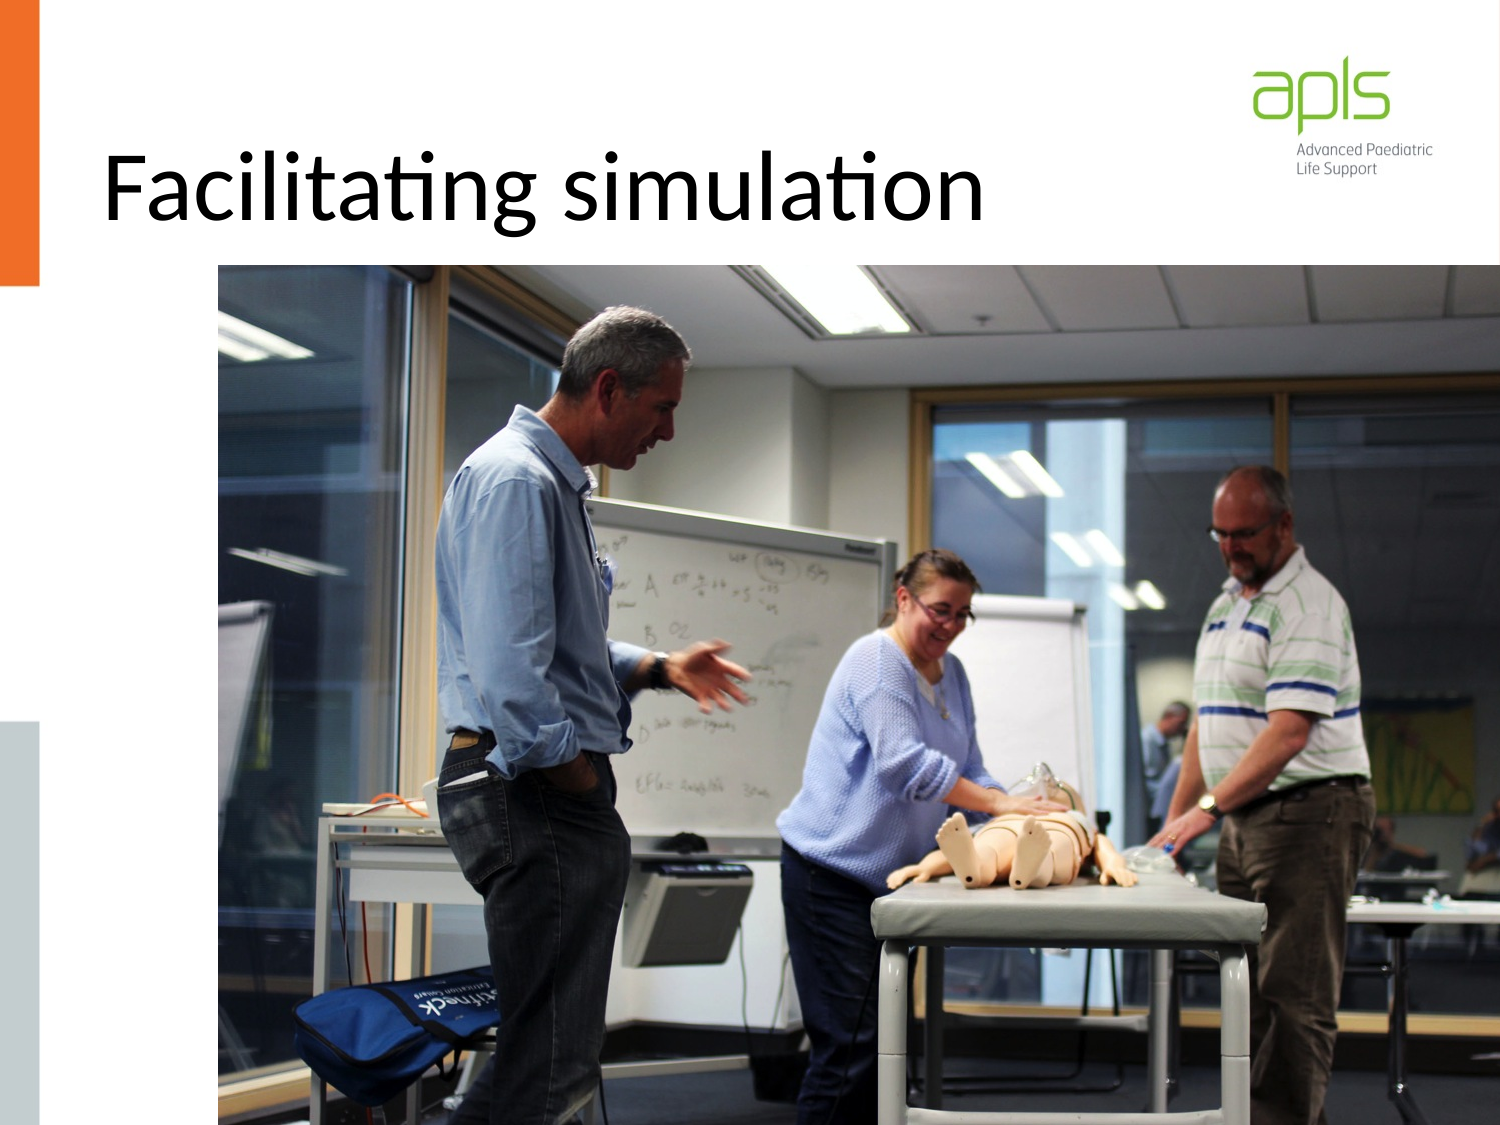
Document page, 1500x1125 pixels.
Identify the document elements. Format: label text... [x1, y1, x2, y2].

picture [0, 0, 1500, 1125]
title Facilitating simulation [87, 33, 1388, 208]
